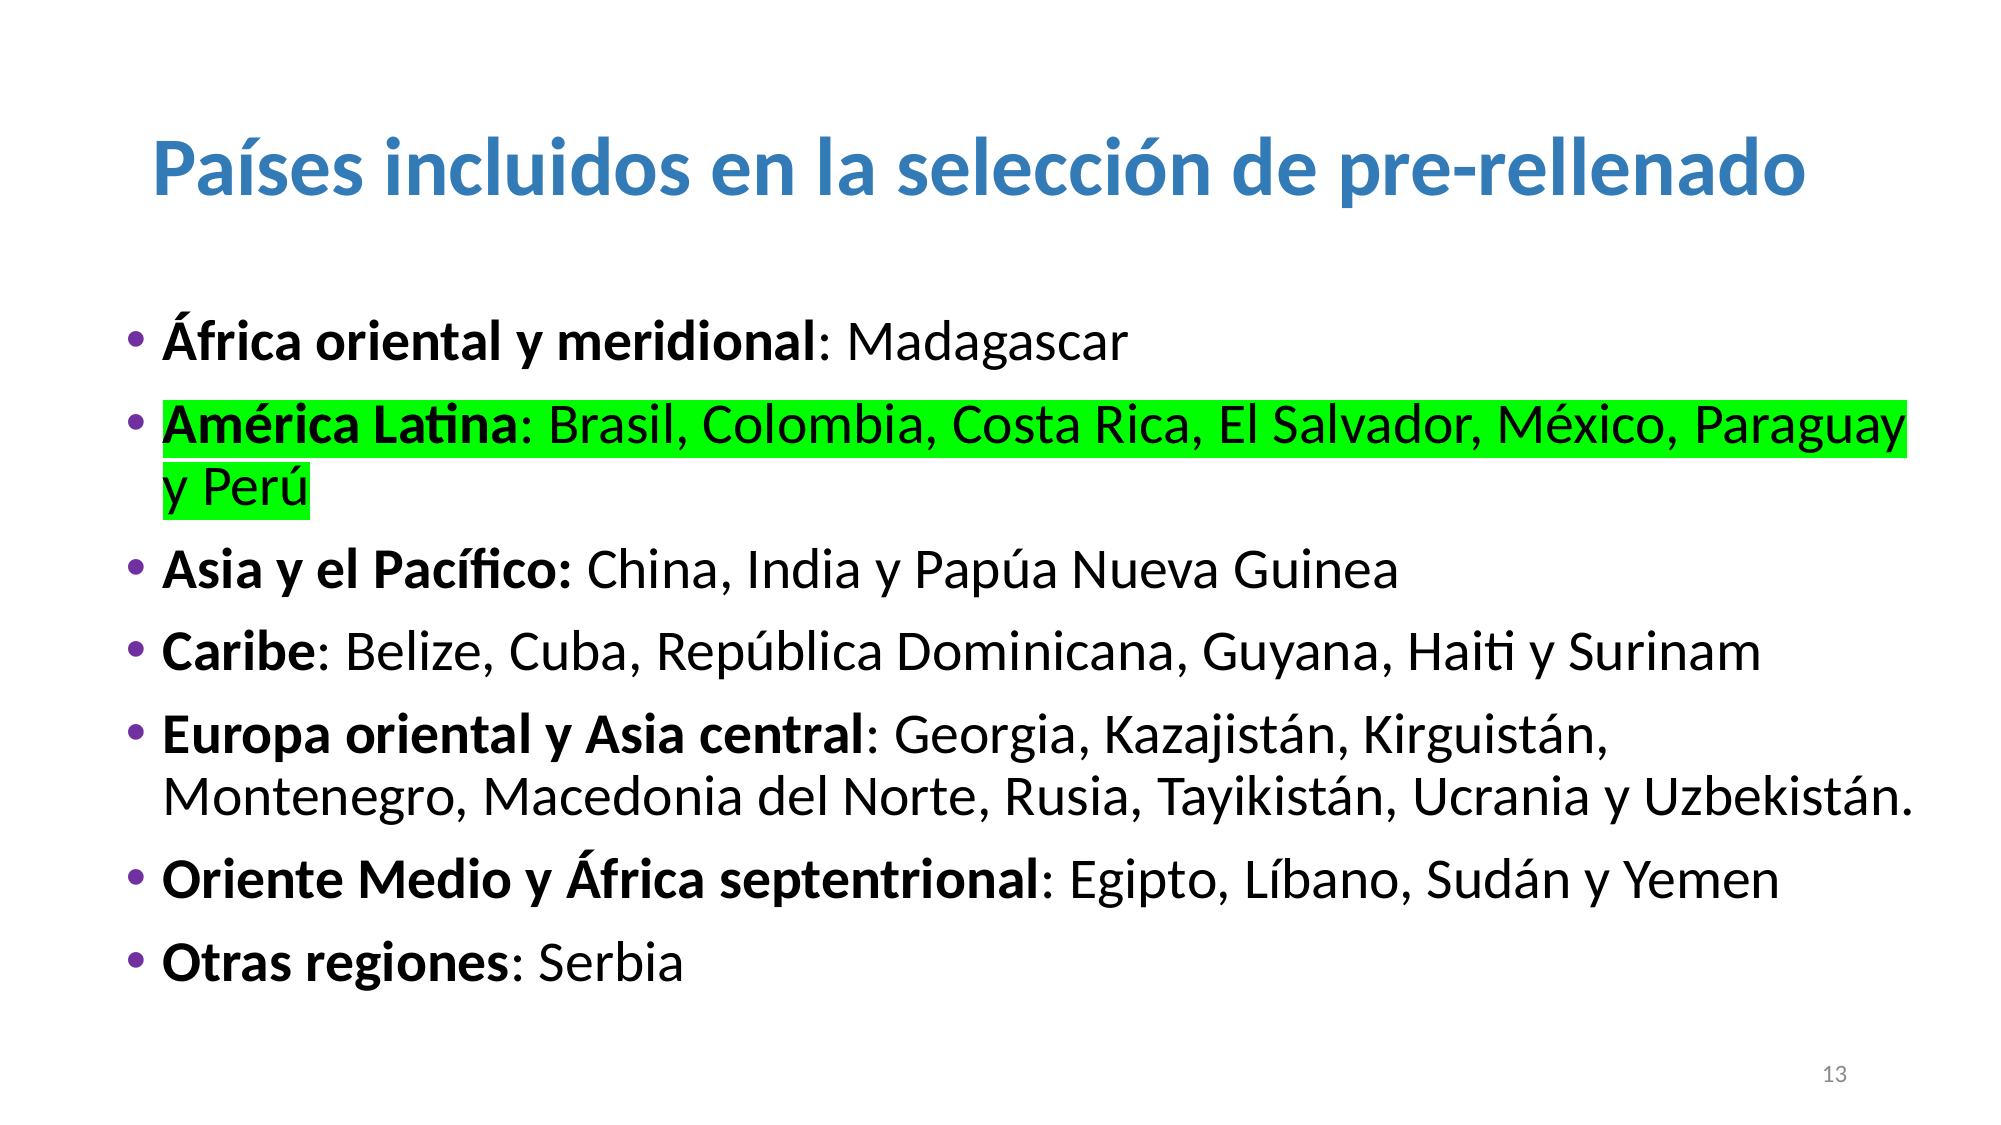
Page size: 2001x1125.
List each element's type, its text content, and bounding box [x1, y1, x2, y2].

list África oriental y meridional: Madagascar América Latina: Brasil, Colombia, Costa Rica, El Salvador, México, Paraguay y Perú Asia y el Pacífico: China, India y Papúa Nueva Guinea Caribe: Belize, Cuba, República Dominicana, Guyana, Haiti y Surinam Europa oriental y Asia central: Georgia, Kazajistán, Kirguistán, Montenegro, Macedonia del Norte, Rusia, Tayikistán, Ucrania y Uzbekistán. Oriente Medio y África septentrional: Egipto, Líbano, Sudán y Yemen Otras regiones: Serbia [110, 303, 1946, 1017]
title Países incluidos en la selección de pre-rellenado [137, 59, 1863, 278]
slide_number 13 [1412, 1042, 1863, 1103]
